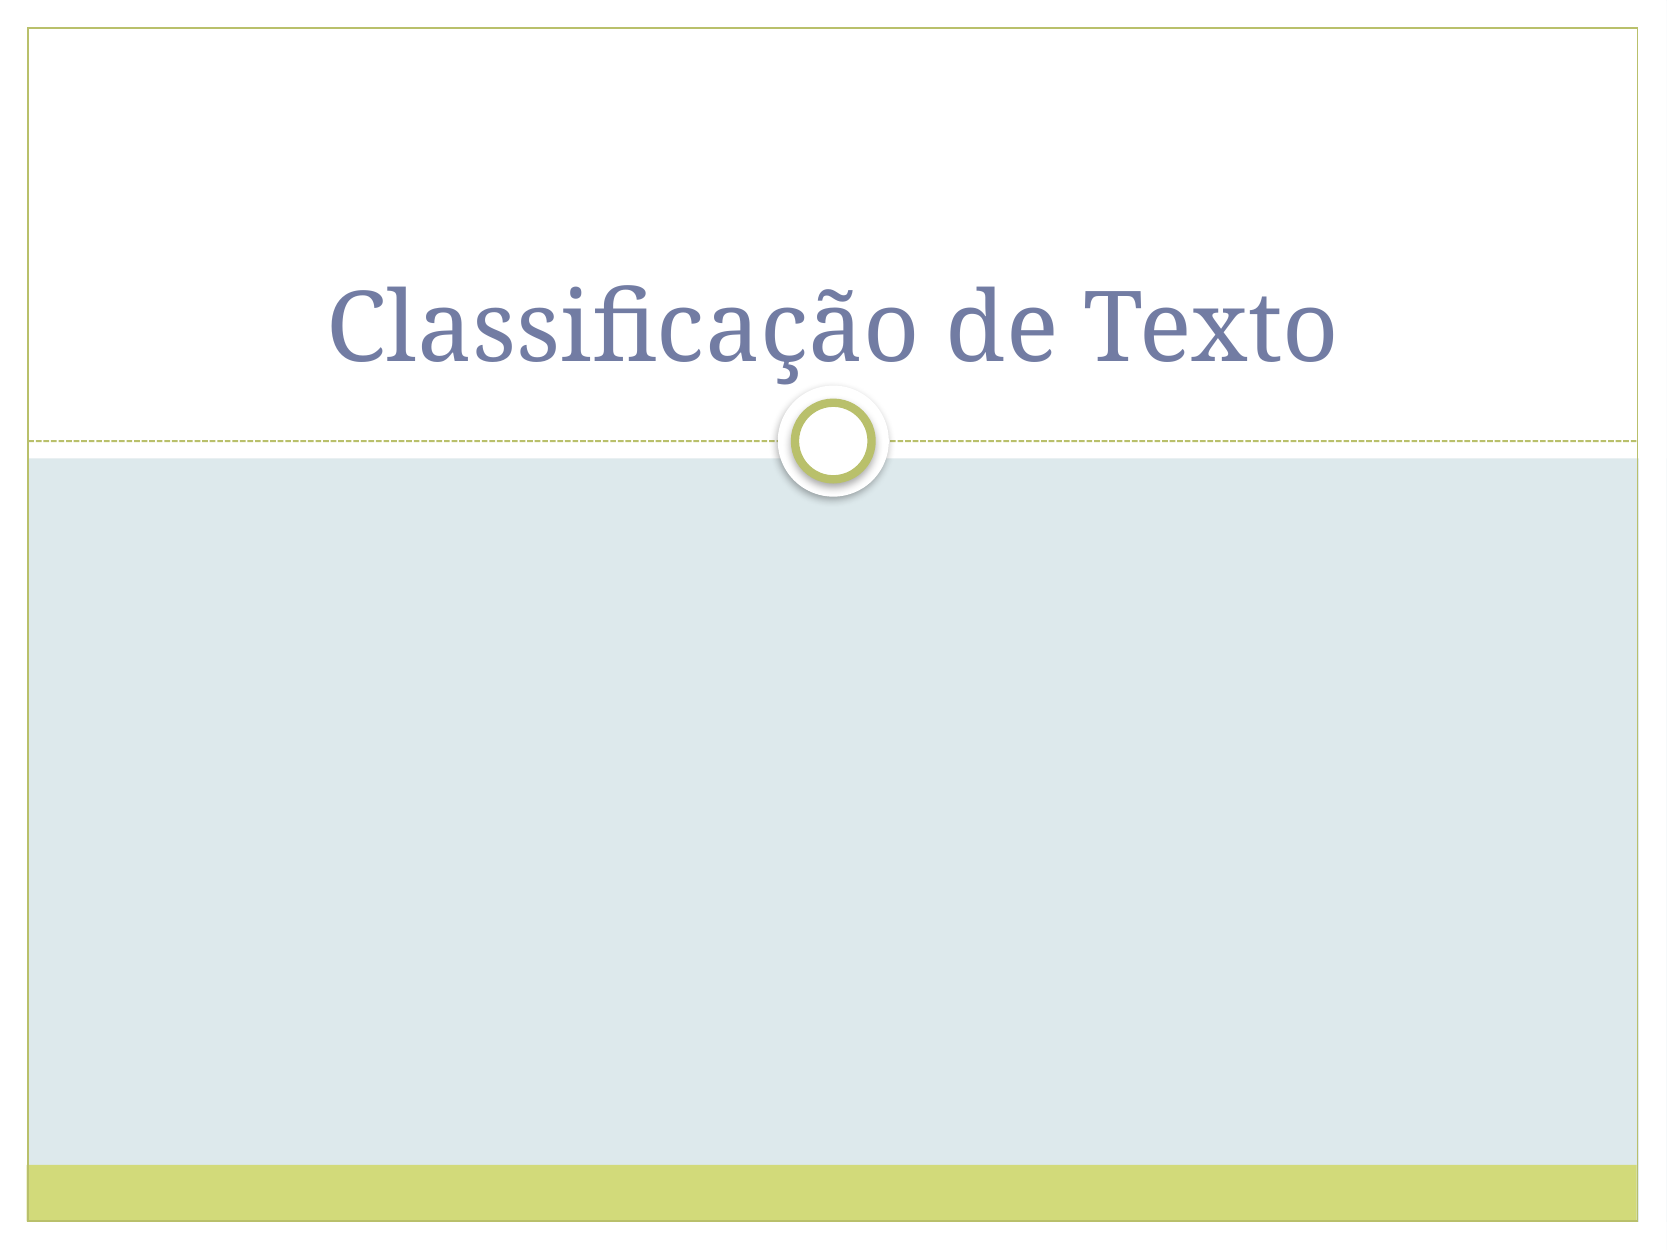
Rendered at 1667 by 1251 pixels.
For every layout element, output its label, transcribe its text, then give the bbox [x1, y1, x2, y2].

title Classificação de Texto [125, 69, 1542, 389]
